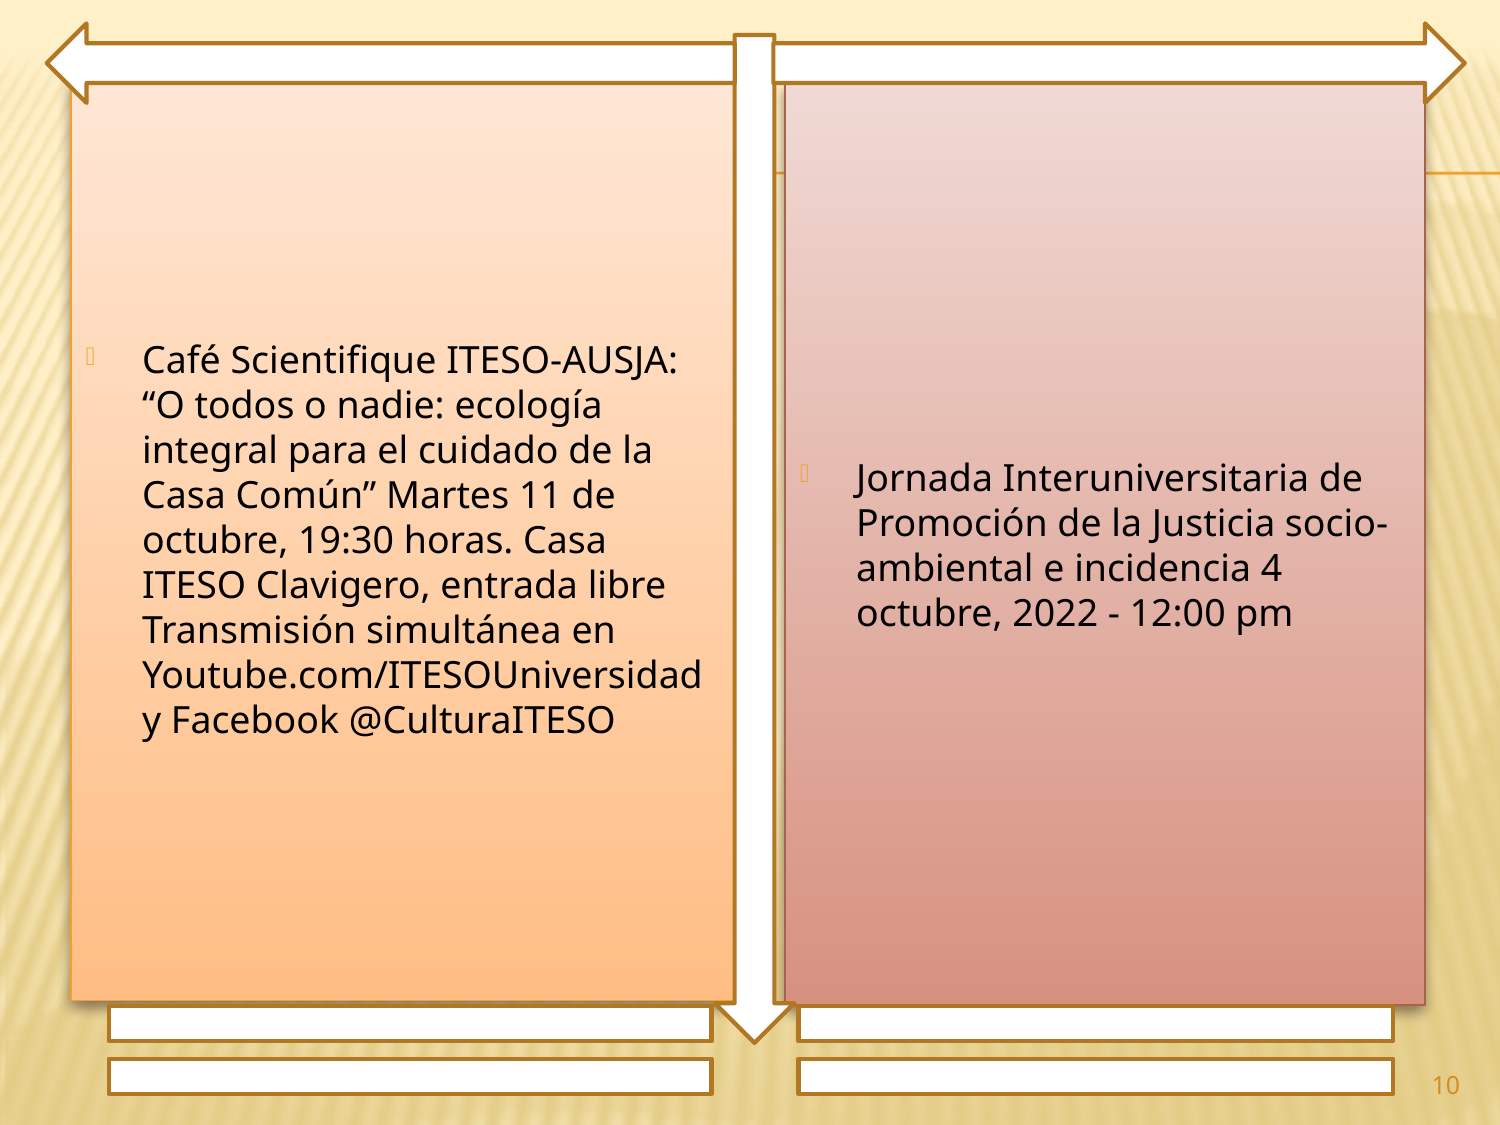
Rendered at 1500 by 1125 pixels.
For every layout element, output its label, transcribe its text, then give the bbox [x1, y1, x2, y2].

text_box [44, 21, 737, 105]
text_box [796, 1004, 1395, 1043]
list Jornada Interuniversitaria de Promoción de la Justicia socio-ambiental e incidencia 4 octubre, 2022 - 12:00 pm [784, 86, 1426, 1006]
text_box [796, 1057, 1395, 1096]
text_box [771, 21, 1467, 105]
slide_number 10 [1350, 1062, 1475, 1103]
text_box [107, 1057, 714, 1096]
list Café Scientifique ITESO-AUSJA: “O todos o nadie: ecología integral para el cuidado de la Casa Común” Martes 11 de octubre, 19:30 horas. Casa ITESO Clavigero, entrada libre Transmisión simultánea en Youtube.com/ITESOUniversidad y Facebook @CulturaITESO [70, 86, 732, 1001]
text_box [107, 1004, 714, 1043]
text_box [712, 32, 797, 1046]
